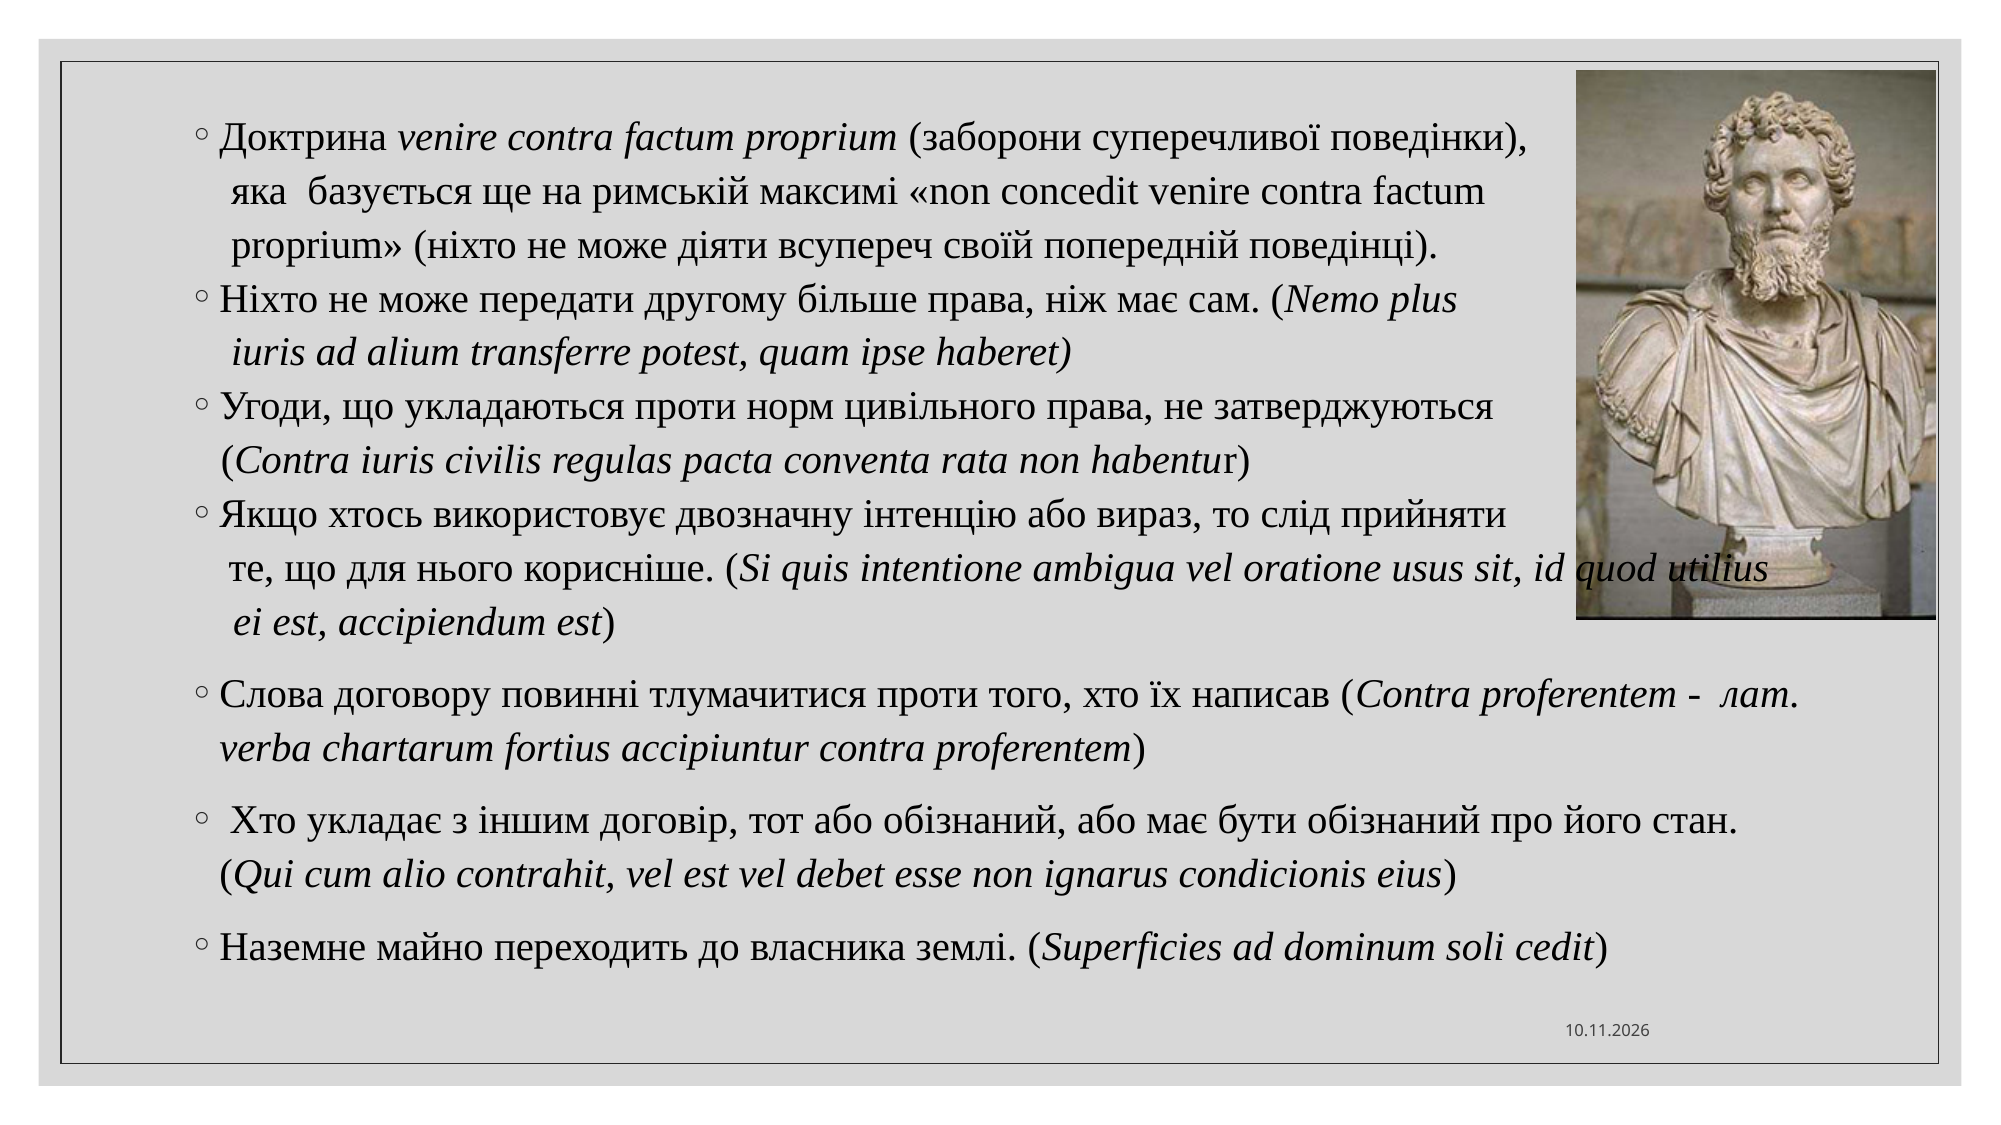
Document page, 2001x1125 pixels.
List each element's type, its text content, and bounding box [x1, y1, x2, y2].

picture [1576, 70, 1936, 620]
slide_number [1190, 990, 1665, 1050]
list Доктрина venire contra factum proprium (заборони суперечливої поведінки), яка базується ще на римській максимі «non concedit venire contra factum proprium» (ніхто не може діяти всупереч своїй попередній поведінці). Ніхто не може передати другому більше права, ніж має сам. (Nemo plus iuris ad alium transferre potest, quam ipse haberet) Угоди, що укладаються проти норм цивільного права, не затверджуються (Contra iuris civilis regulas pacta conventa rata non habentur) Якщо хтось використовує двозначну інтенцію або вираз, то слід прийняти те, що для нього корисніше. (Si quis intentione ambigua vel oratione usus sit, id quod utilius ei est, accipiendum est) Слова договору повинні тлумачитися проти того, хто їх написав (Contra proferentem - лат. verba chartarum fortius accipiuntur contra proferentem) Хто укладає з іншим договір, тот або обізнаний, або має бути обізнаний про його стан. (Qui cum alio contrahit, vel est vel debet esse non ignarus condicionis eius) Наземне майно переходить до власника землі. (Superficies ad dominum soli cedit) [174, 96, 1825, 977]
